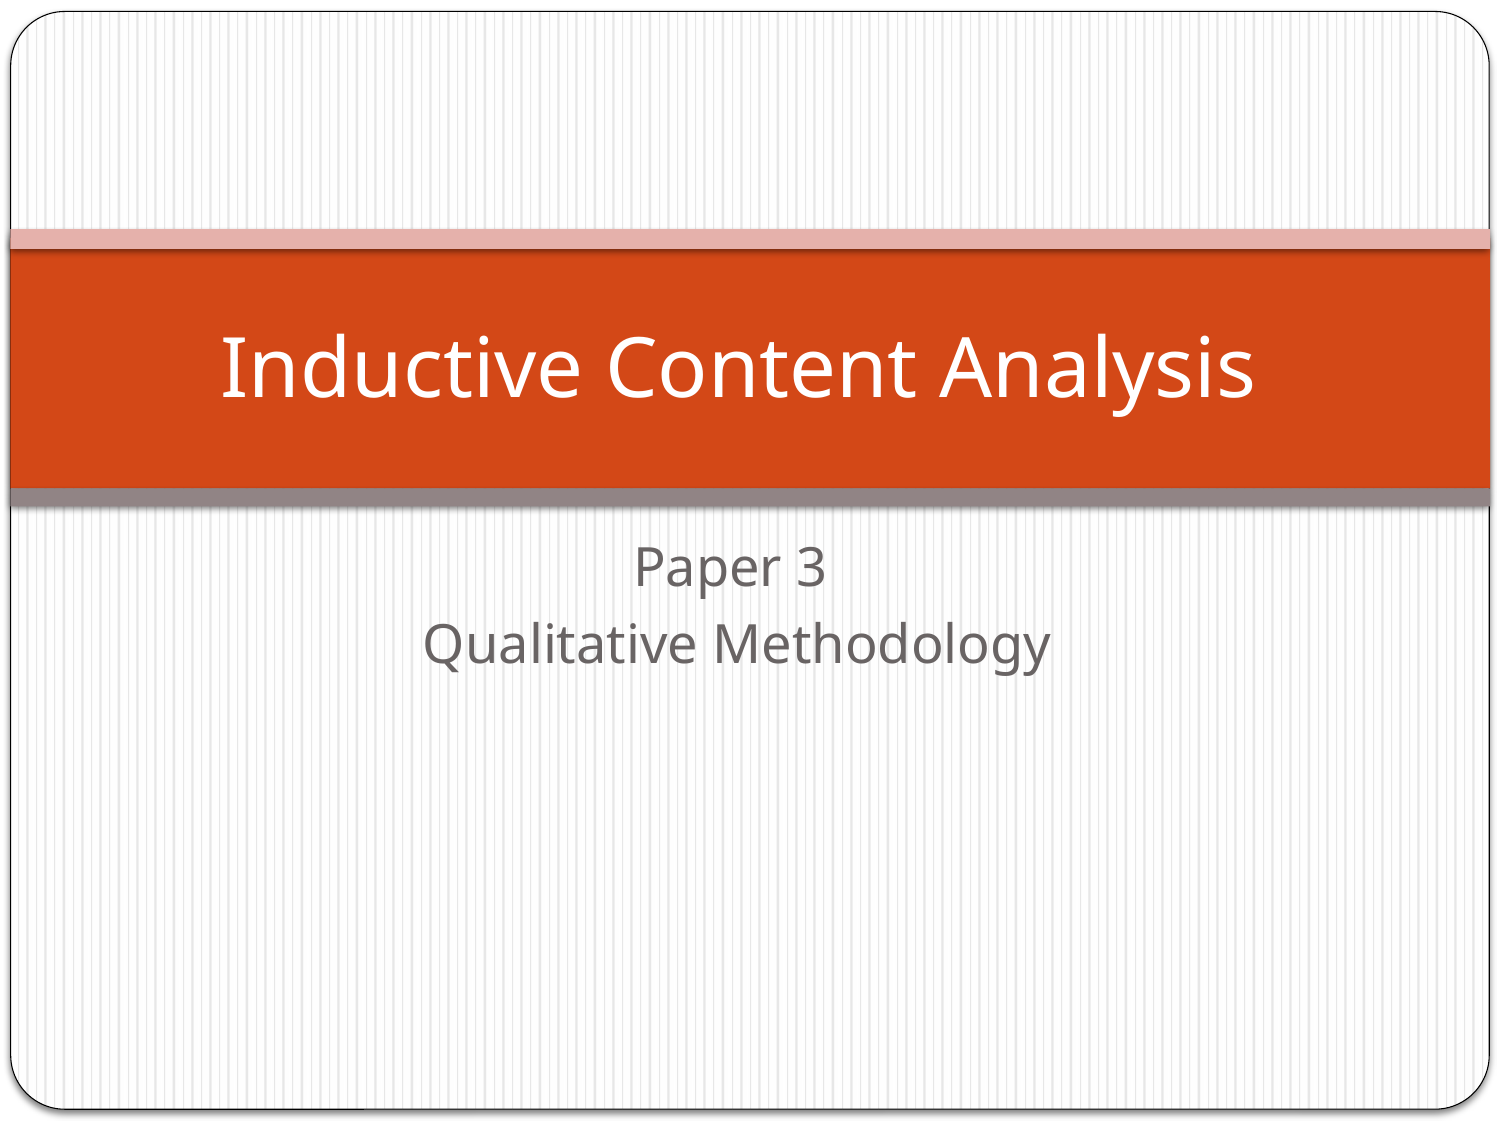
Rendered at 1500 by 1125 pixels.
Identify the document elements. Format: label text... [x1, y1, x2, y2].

subtitle Paper 3 Qualitative Methodology [212, 525, 1263, 788]
title Inductive Content Analysis [75, 247, 1425, 489]
